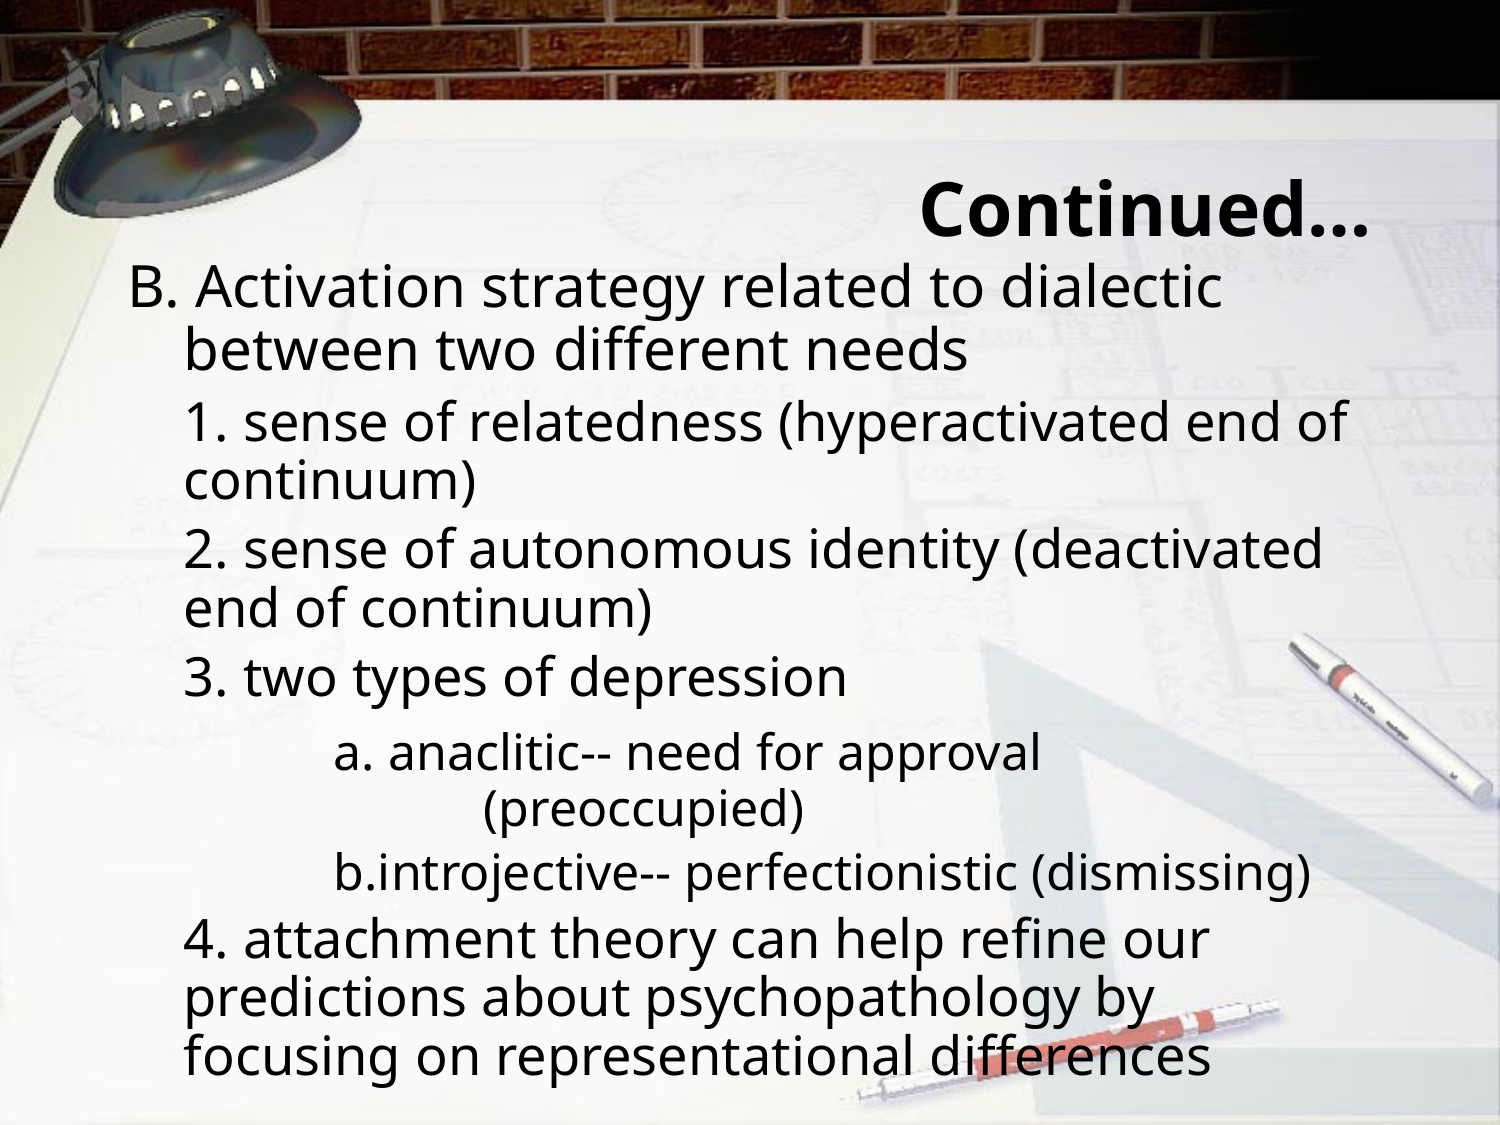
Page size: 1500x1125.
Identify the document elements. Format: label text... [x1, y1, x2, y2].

title Continued… [312, 112, 1388, 249]
list B. Activation strategy related to dialectic between two different needs 1. sense of relatedness (hyperactivated end of continuum) 2. sense of autonomous identity (deactivated end of continuum) 3. two types of depression a. anaclitic-- need for approval (preoccupied) b.introjective-- perfectionistic (dismissing) 4. attachment theory can help refine our predictions about psychopathology by focusing on representational differences [112, 249, 1388, 1000]
picture [0, 0, 1500, 1125]
